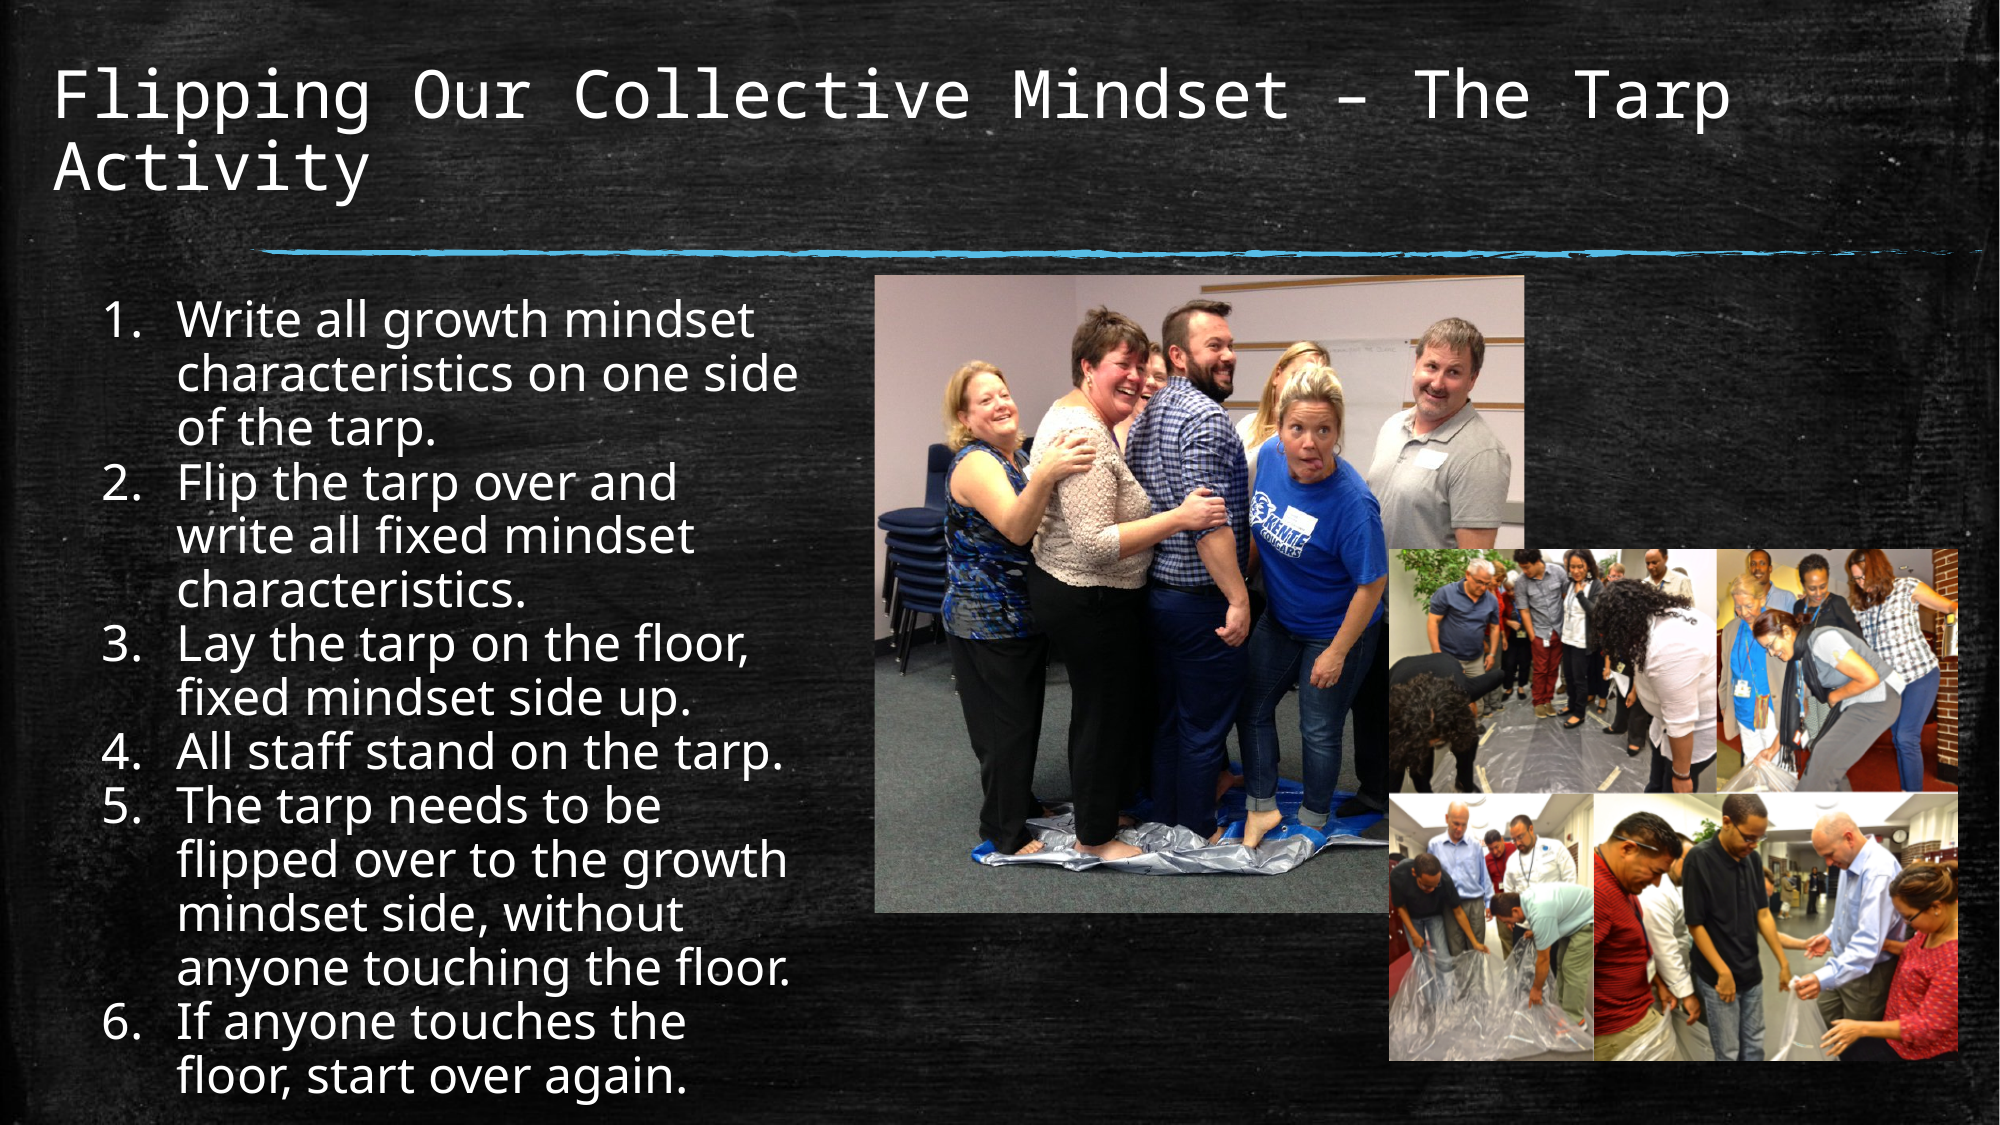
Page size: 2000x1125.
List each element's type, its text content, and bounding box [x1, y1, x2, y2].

picture [874, 274, 1958, 1061]
text_box Write all growth mindset characteristics on one side of the tarp. Flip the tarp over and write all fixed mindset characteristics. Lay the tarp on the floor, fixed mindset side up. All staff stand on the tarp. The tarp needs to be flipped over to the growth mindset side, without anyone touching the floor. If anyone touches the floor, start over again. [87, 287, 825, 1112]
title Flipping Our Collective Mindset – The Tarp Activity [37, 45, 1975, 213]
